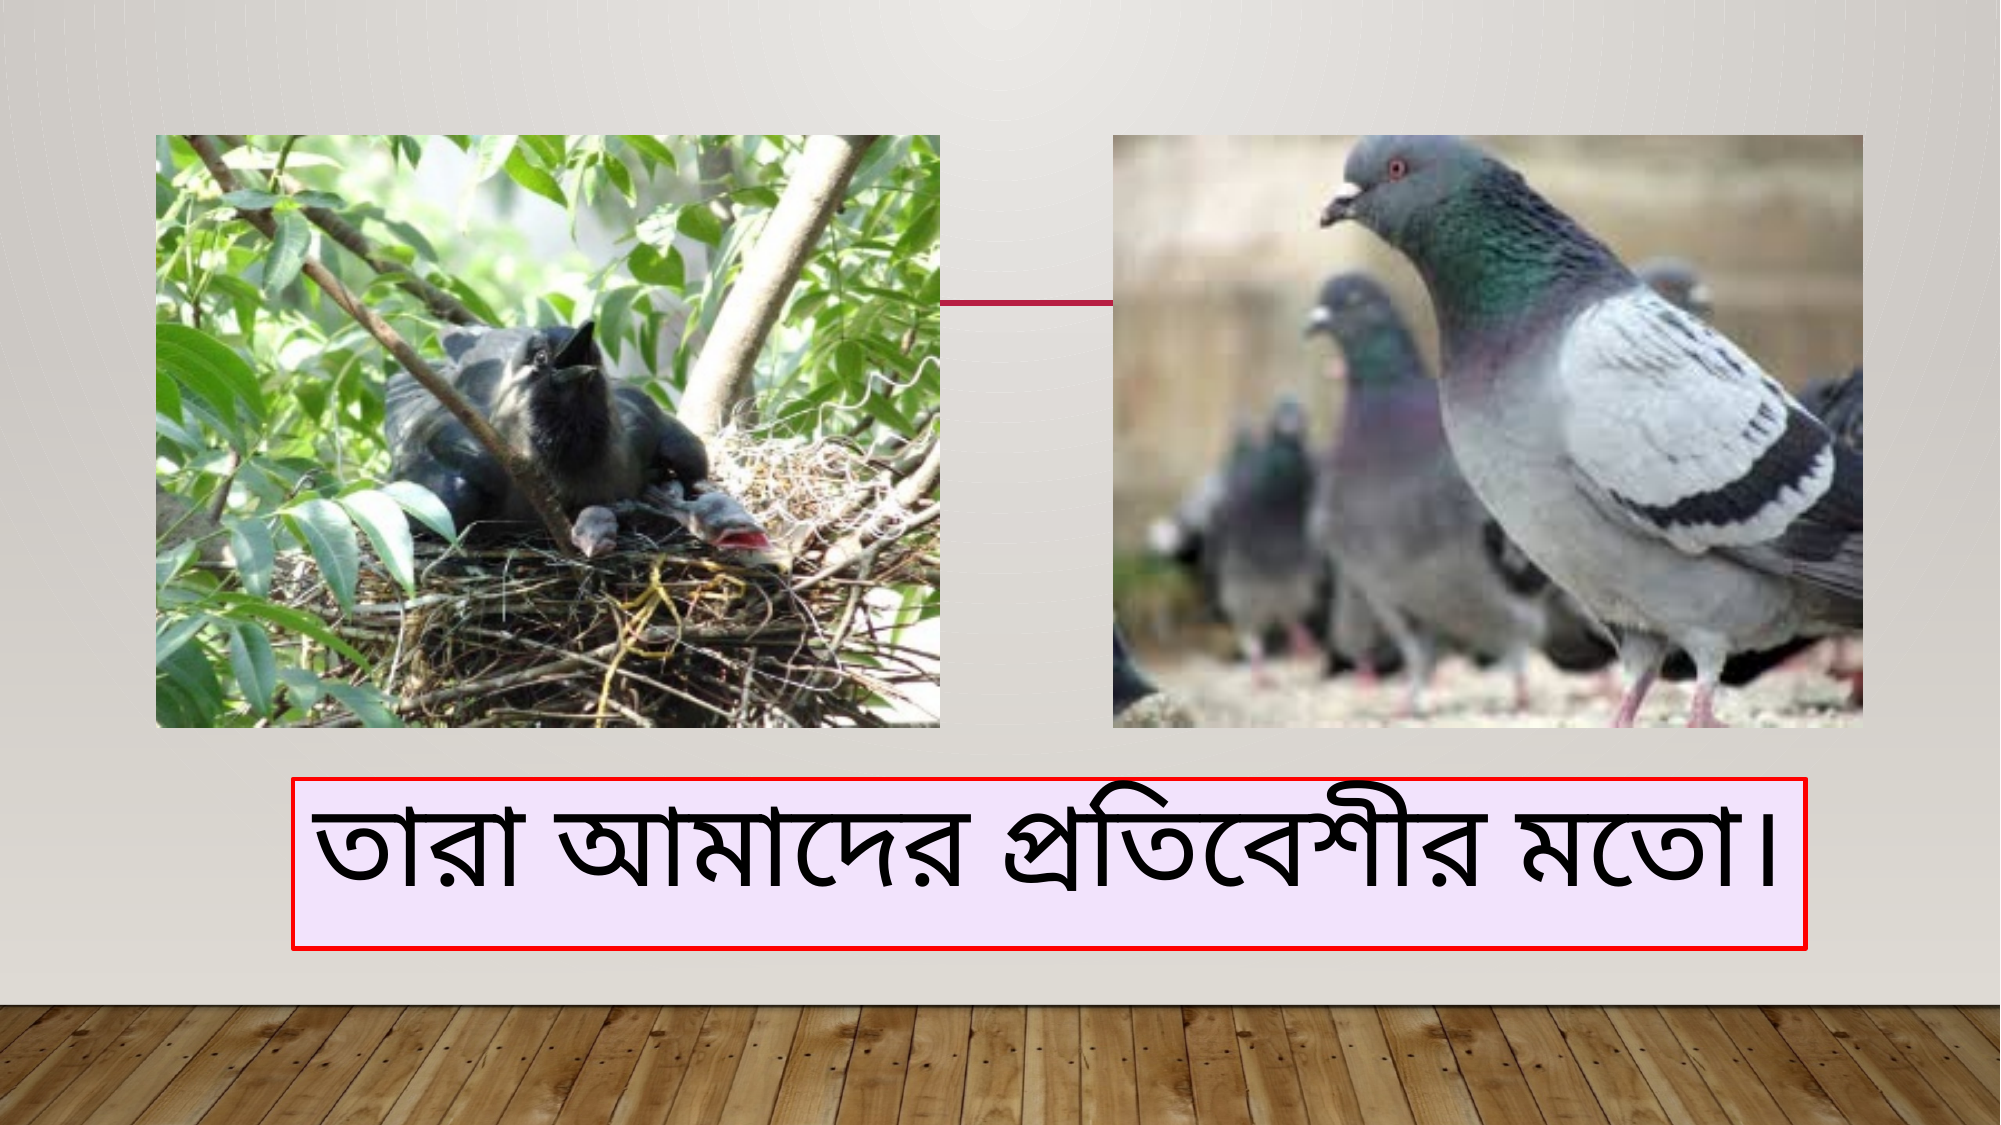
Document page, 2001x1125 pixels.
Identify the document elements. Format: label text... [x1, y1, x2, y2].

picture [1113, 135, 1863, 729]
picture [0, 1005, 2000, 1125]
picture [156, 135, 940, 729]
title তারা আমাদের প্রতিবেশীর মতো। [293, 778, 1806, 949]
